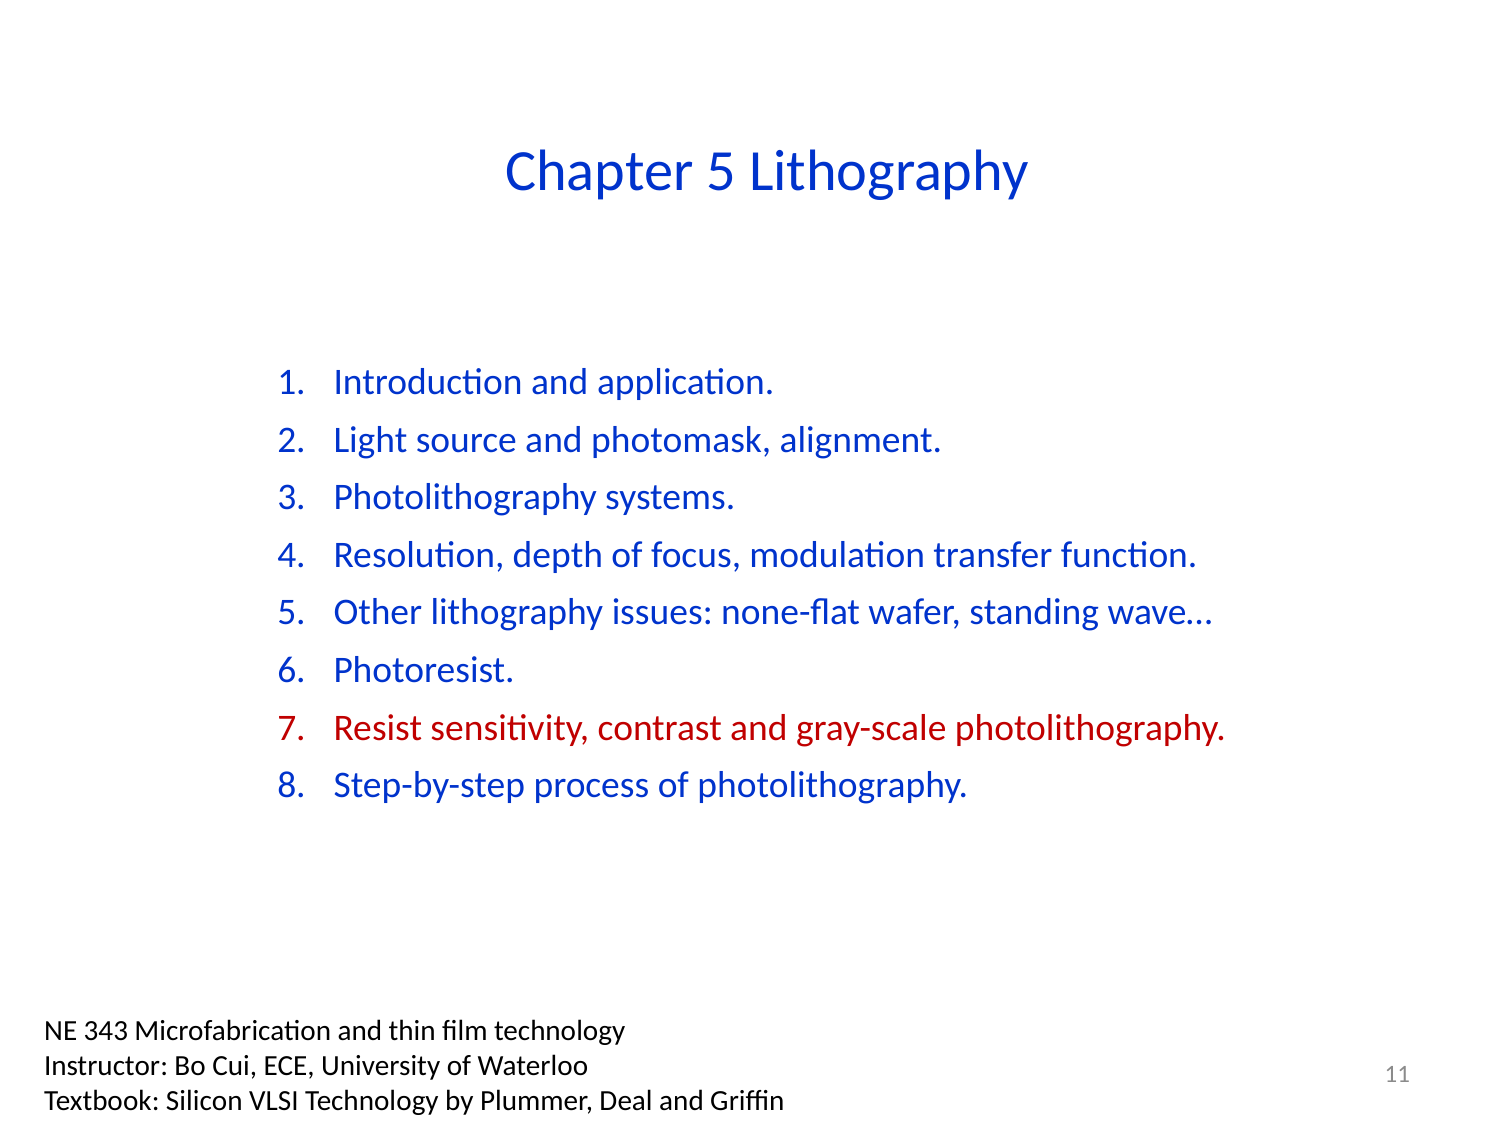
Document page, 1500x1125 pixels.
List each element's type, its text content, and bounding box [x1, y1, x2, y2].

text_box Introduction and application. Light source and photomask, alignment. Photolithography systems. Resolution, depth of focus, modulation transfer function. Other lithography issues: none-flat wafer, standing wave… Photoresist. Resist sensitivity, contrast and gray-scale photolithography. Step-by-step process of photolithography. [262, 349, 1275, 813]
text_box NE 343 Microfabrication and thin film technology Instructor: Bo Cui, ECE, University of Waterloo Textbook: Silicon VLSI Technology by Plummer, Deal and Griffin [29, 1003, 801, 1124]
text_box Chapter 5 Lithography [490, 125, 1044, 210]
slide_number 11 [1074, 1042, 1425, 1103]
